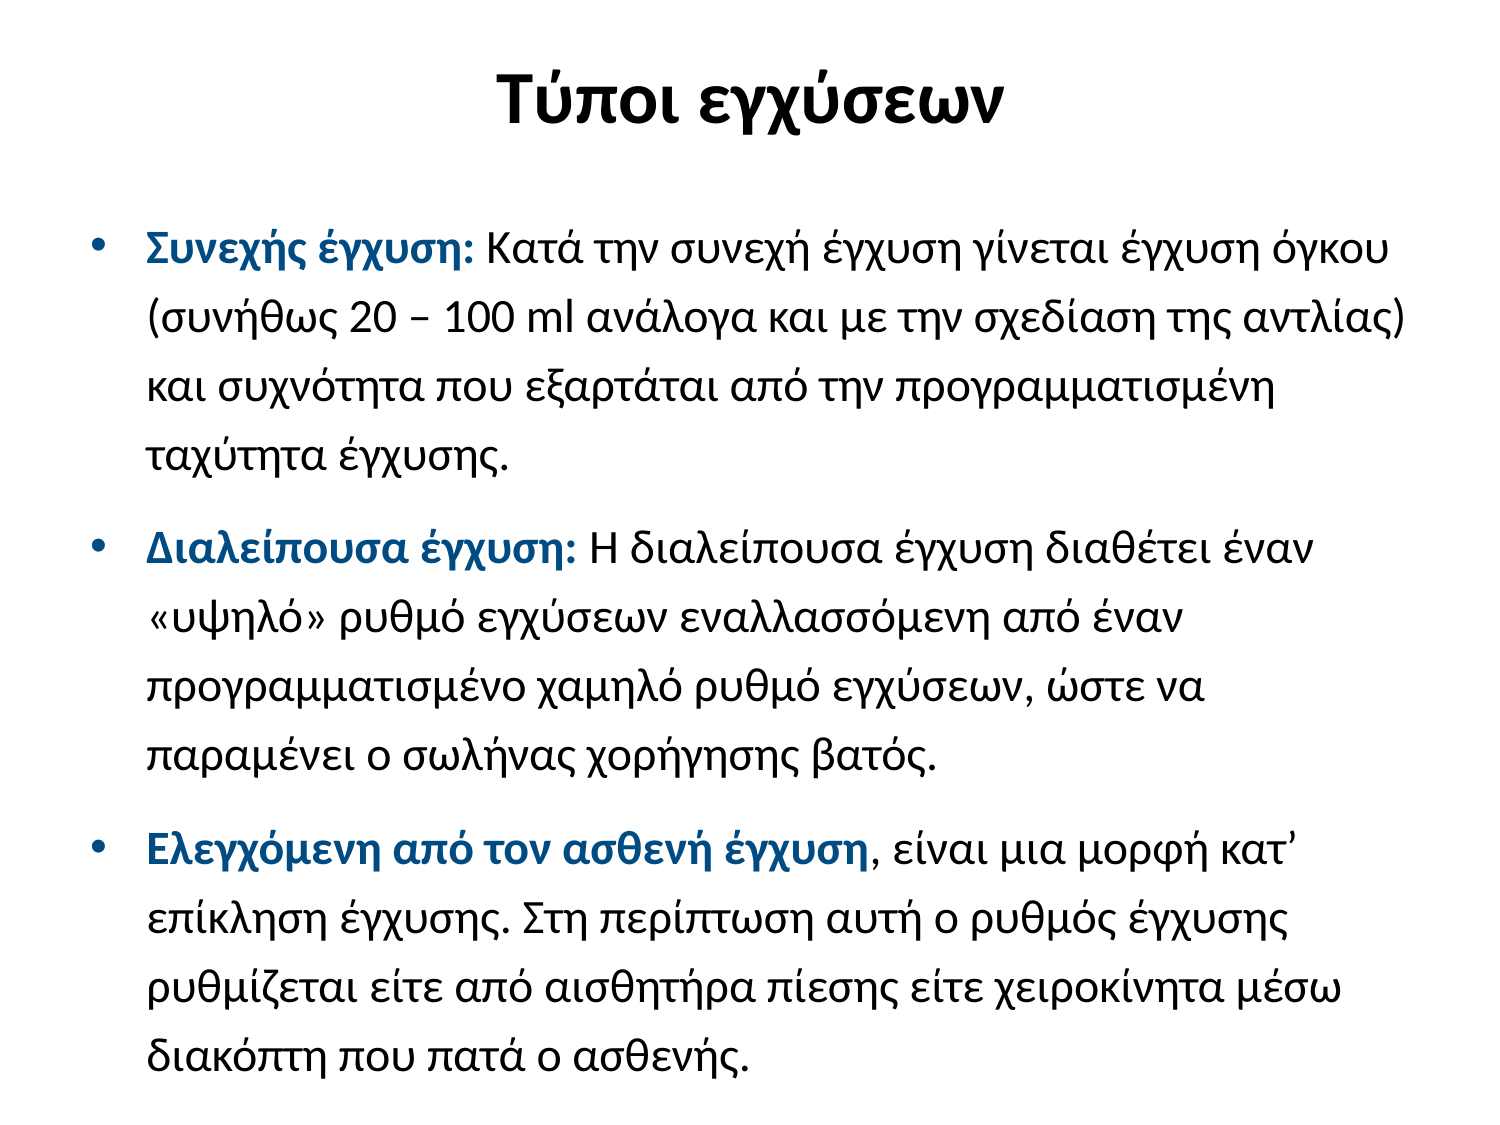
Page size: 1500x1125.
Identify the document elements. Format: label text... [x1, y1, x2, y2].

list Συνεχής έγχυση: Κατά την συνεχή έγχυση γίνεται έγχυση όγκου (συνήθως 20 – 100 ml ανάλογα και με την σχεδίαση της αντλίας) και συχνότητα που εξαρτάται από την προγραμματισμένη ταχύτητα έγχυσης. Διαλείπουσα έγχυση: Η διαλείπουσα έγχυση διαθέτει έναν «υψηλό» ρυθμό εγχύσεων εναλλασσόμενη από έναν προγραμματισμένο χαμηλό ρυθμό εγχύσεων, ώστε να παραμένει ο σωλήνας χορήγησης βατός. Ελεγχόμενη από τον ασθενή έγχυση, είναι μια μορφή κατ’ επίκληση έγχυσης. Στη περίπτωση αυτή ο ρυθμός έγχυσης ρυθμίζεται είτε από αισθητήρα πίεσης είτε χειροκίνητα μέσω διακόπτη που πατά ο ασθενής. [75, 196, 1425, 1125]
title Τύποι εγχύσεων [76, 19, 1427, 169]
